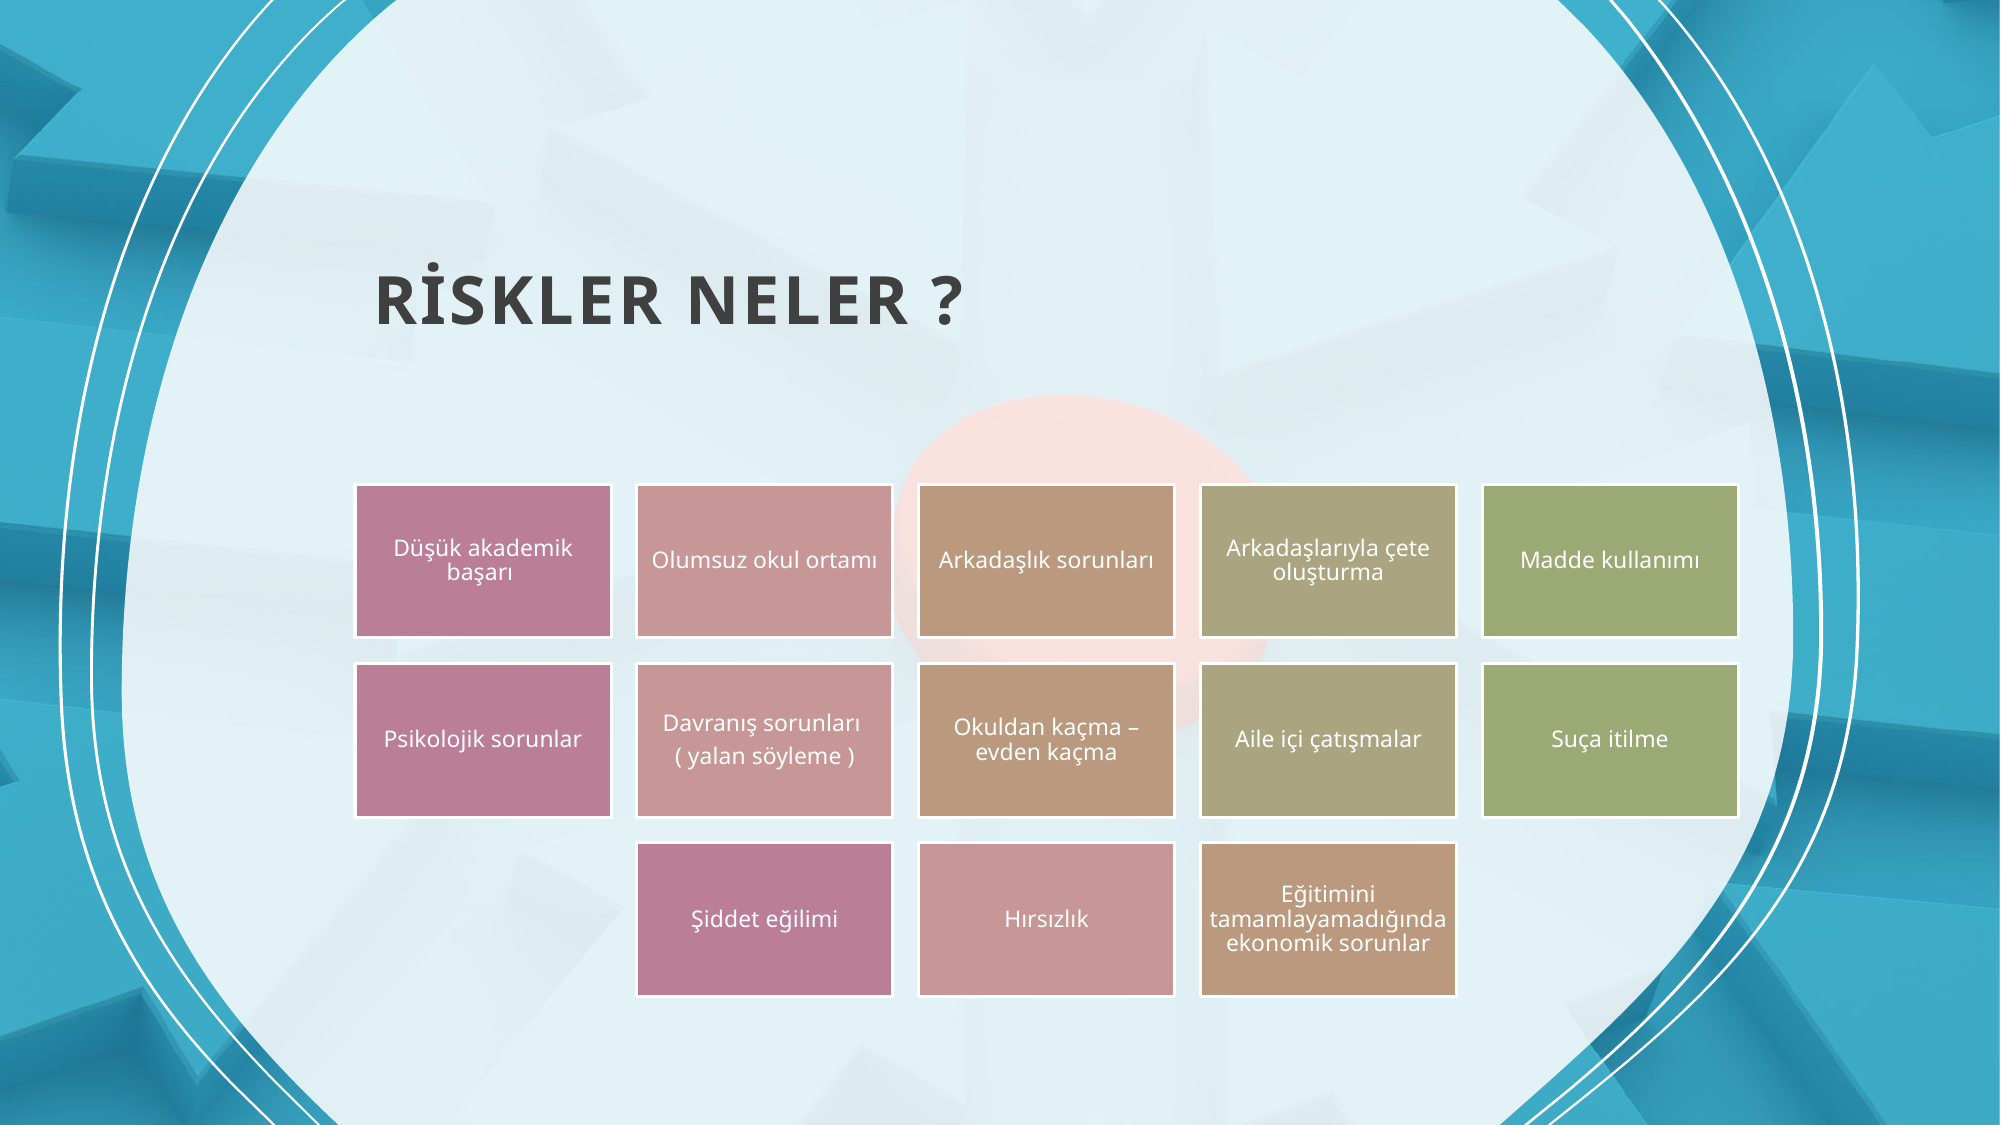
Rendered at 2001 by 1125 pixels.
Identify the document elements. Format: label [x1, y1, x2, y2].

text_box [354, 430, 1740, 1051]
picture [0, 0, 2000, 1125]
